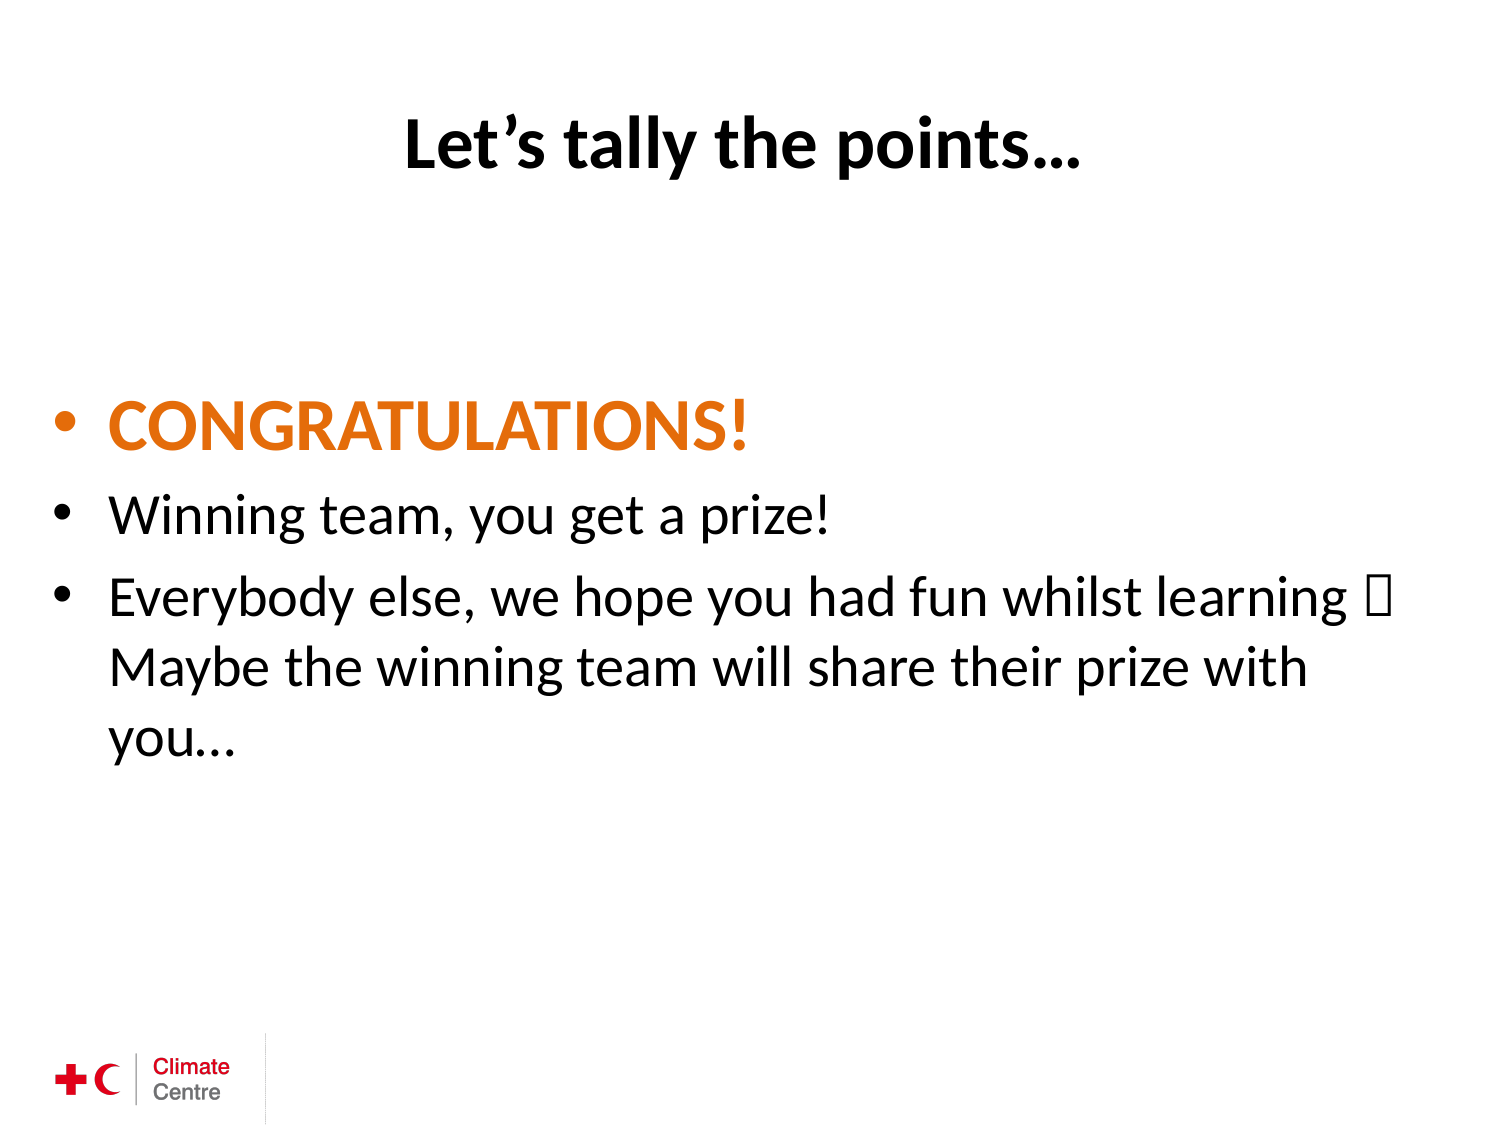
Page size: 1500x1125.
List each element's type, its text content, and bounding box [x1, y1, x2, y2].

picture [35, 1033, 266, 1125]
title Let’s tally the points… [37, 44, 1453, 233]
list CONGRATULATIONS! Winning team, you get a prize! Everybody else, we hope you had fun whilst learning  Maybe the winning team will share their prize with you… [37, 262, 1453, 975]
